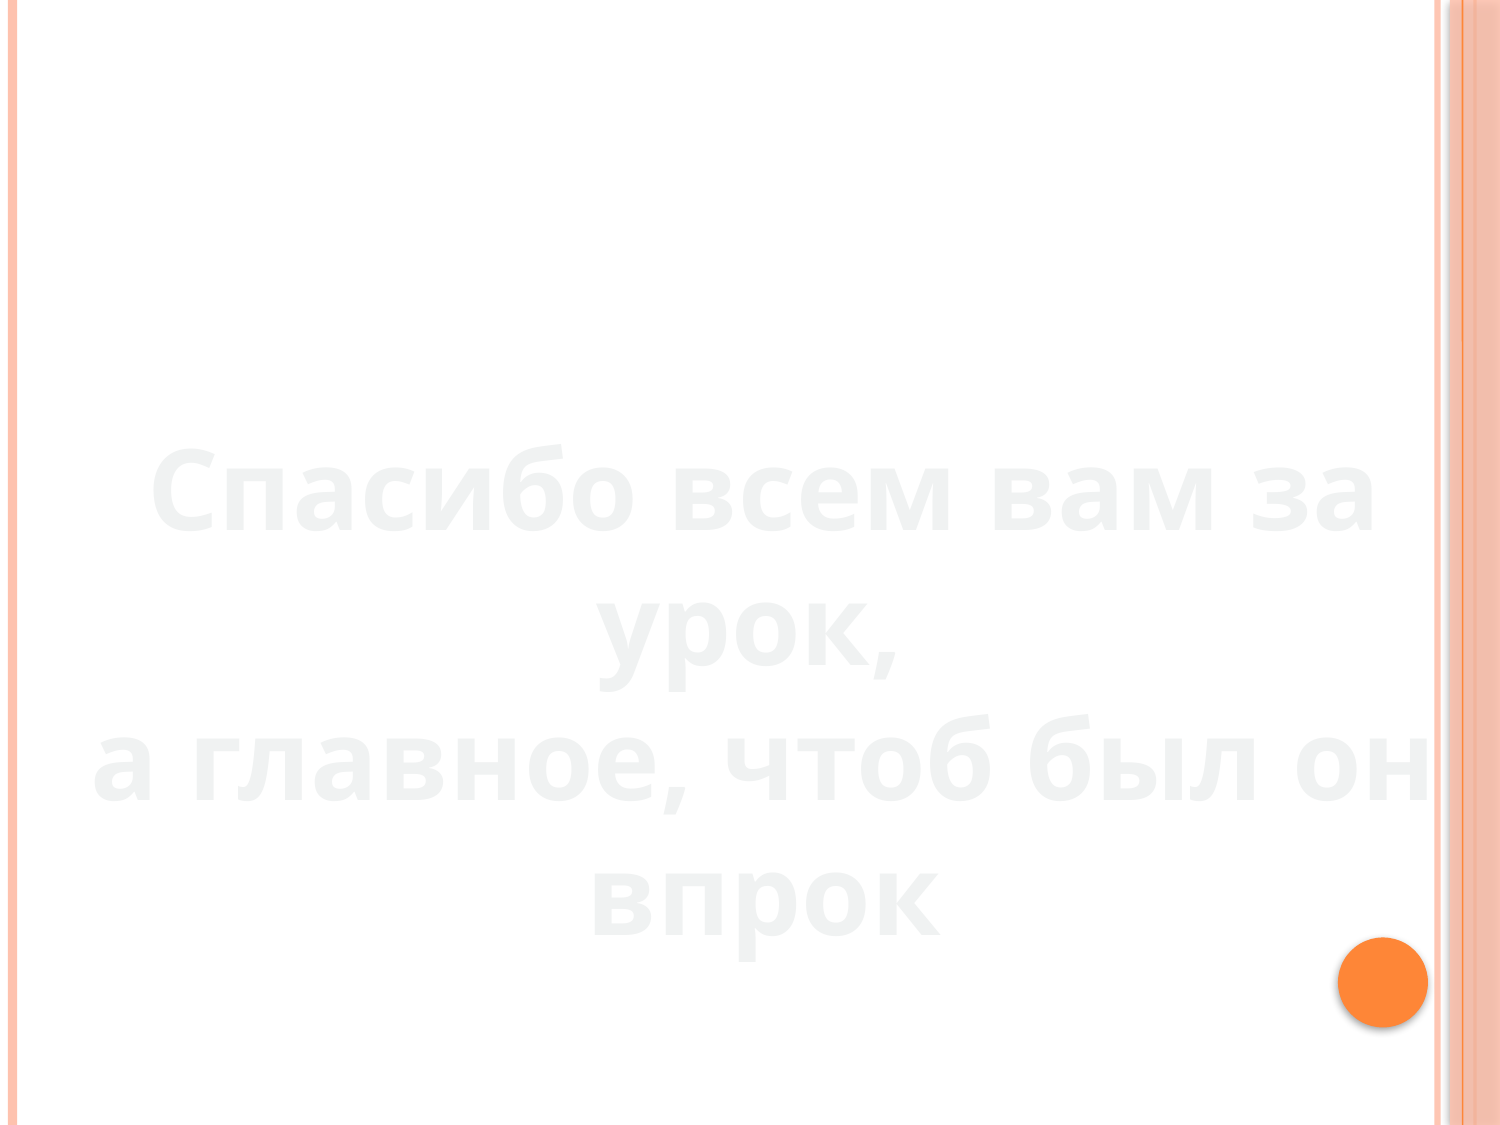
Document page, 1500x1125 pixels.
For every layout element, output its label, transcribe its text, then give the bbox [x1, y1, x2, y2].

text_box Спасибо всем вам за урок, а главное, чтоб был он впрок [28, 410, 1500, 966]
